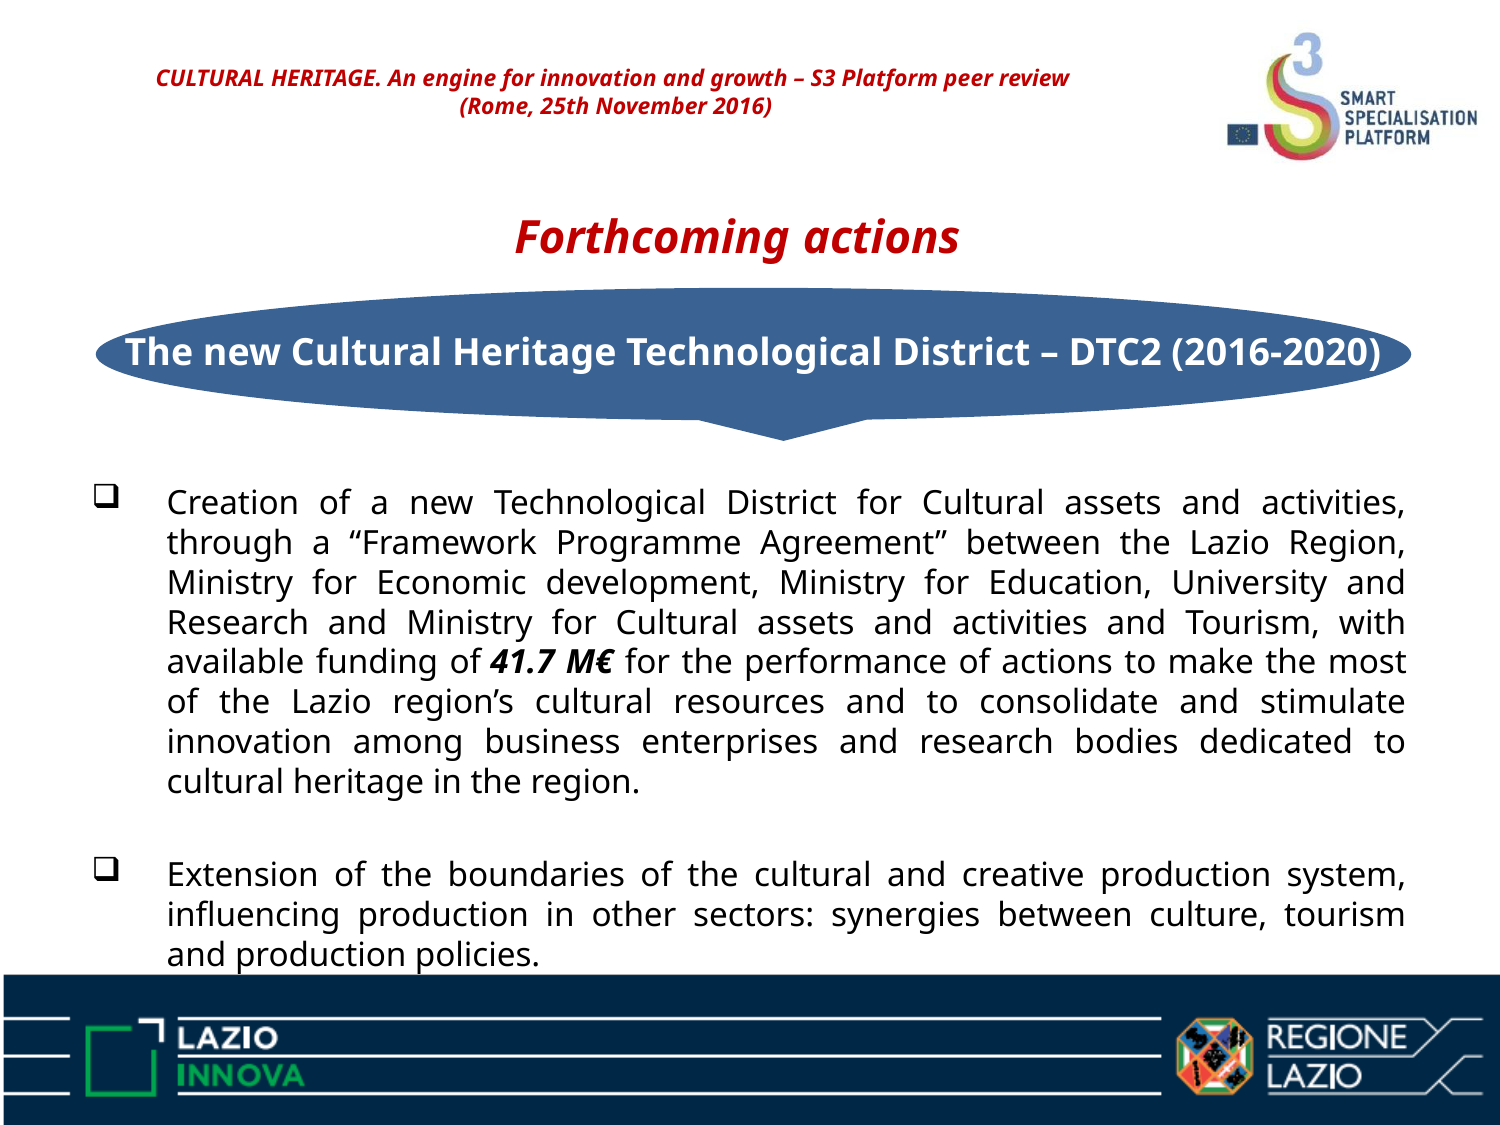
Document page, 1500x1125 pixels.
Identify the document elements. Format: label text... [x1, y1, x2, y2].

text_box Forthcoming actions [1, 196, 1485, 296]
picture [3, 968, 1500, 1125]
text_box CULTURAL HERITAGE. An engine for innovation and growth – S3 Platform peer review (Rome, 25th November 2016) [1, 56, 1205, 126]
subtitle Creation of a new Technological District for Cultural assets and activities, through a “Framework Programme Agreement” between the Lazio Region, Ministry for Economic development, Ministry for Education, University and Research and Ministry for Cultural assets and activities and Tourism, with available funding of 41.7 M€ for the performance of actions to make the most of the Lazio region’s cultural resources and to consolidate and stimulate innovation among business enterprises and research bodies dedicated to cultural heritage in the region. Extension of the boundaries of the cultural and creative production system, influencing production in other sectors: synergies between culture, tourism and production policies. [76, 416, 1424, 967]
picture [1210, 6, 1497, 185]
text_box The new Cultural Heritage Technological District – DTC2 (2016-2020) [95, 287, 1412, 441]
